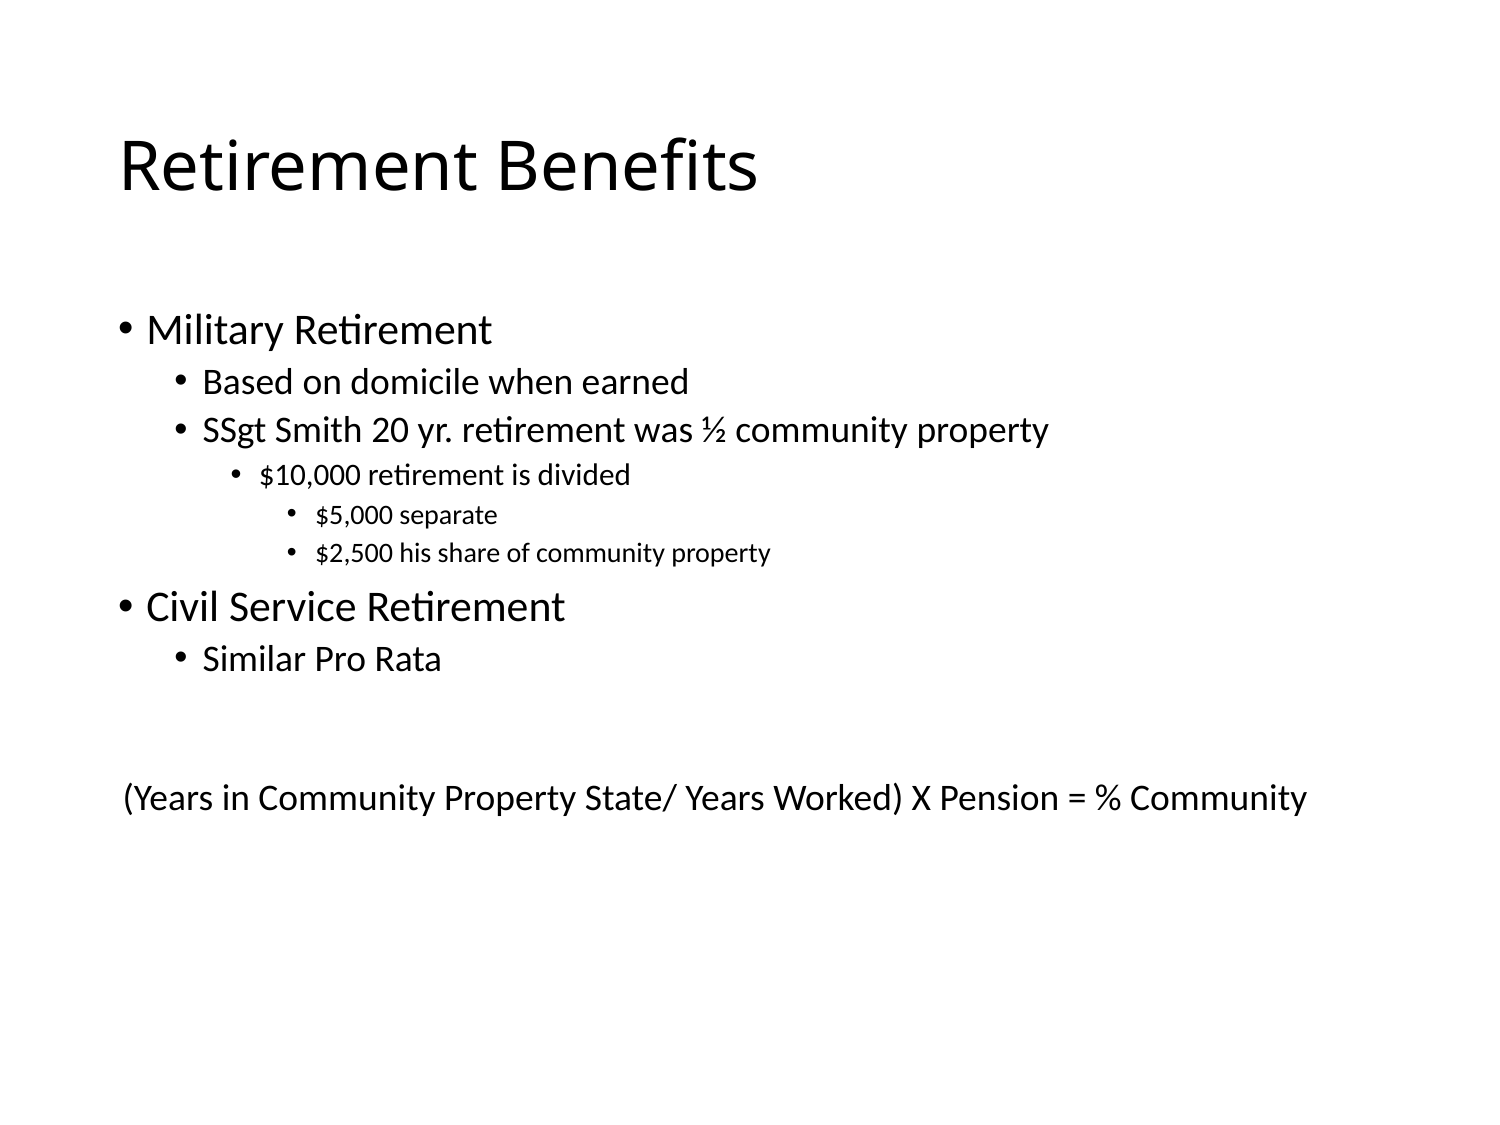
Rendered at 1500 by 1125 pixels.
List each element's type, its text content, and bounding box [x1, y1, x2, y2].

list Military Retirement Based on domicile when earned SSgt Smith 20 yr. retirement was ½ community property $10,000 retirement is divided $5,000 separate $2,500 his share of community property Civil Service Retirement Similar Pro Rata [103, 299, 1397, 738]
text_box (Years in Community Property State/ Years Worked) X Pension = % Community [108, 765, 1324, 871]
title Retirement Benefits [103, 59, 1397, 278]
